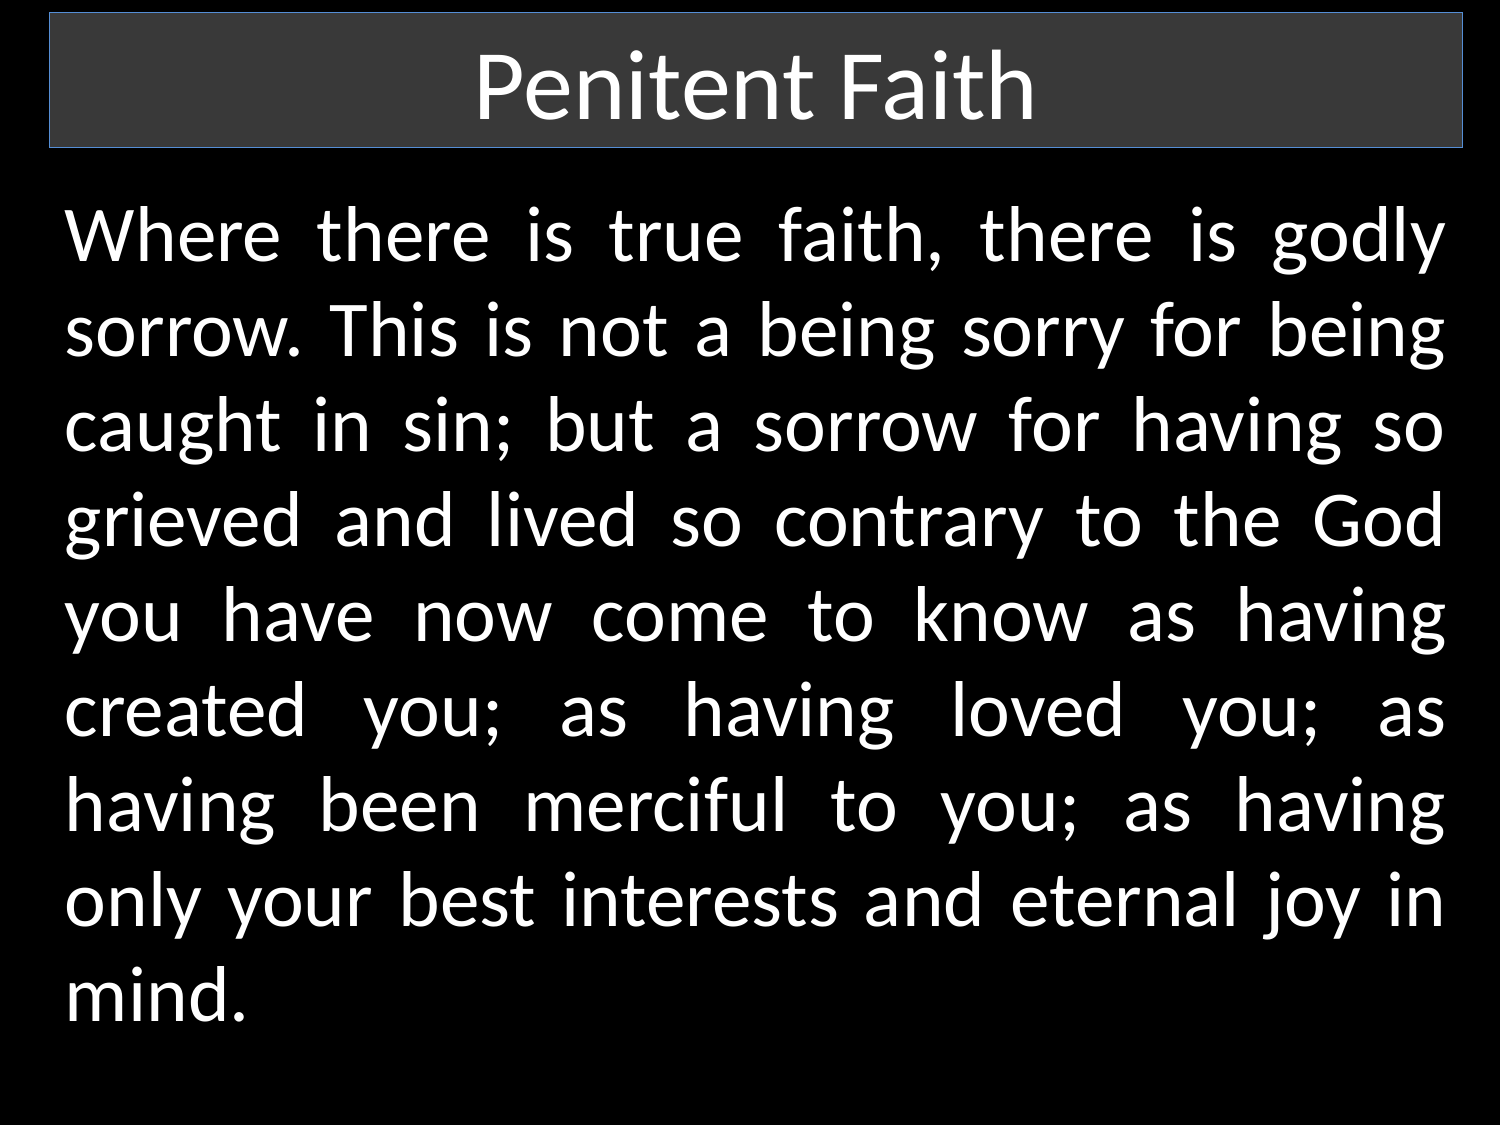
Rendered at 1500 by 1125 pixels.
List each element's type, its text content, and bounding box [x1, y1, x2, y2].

text_box Penitent Faith [49, 12, 1463, 148]
text_box Where there is true faith, there is godly sorrow. This is not a being sorry for being caught in sin; but a sorrow for having so grieved and lived so contrary to the God you have now come to know as having created you; as having loved you; as having been merciful to you; as having only your best interests and eternal joy in mind. [49, 174, 1463, 1045]
